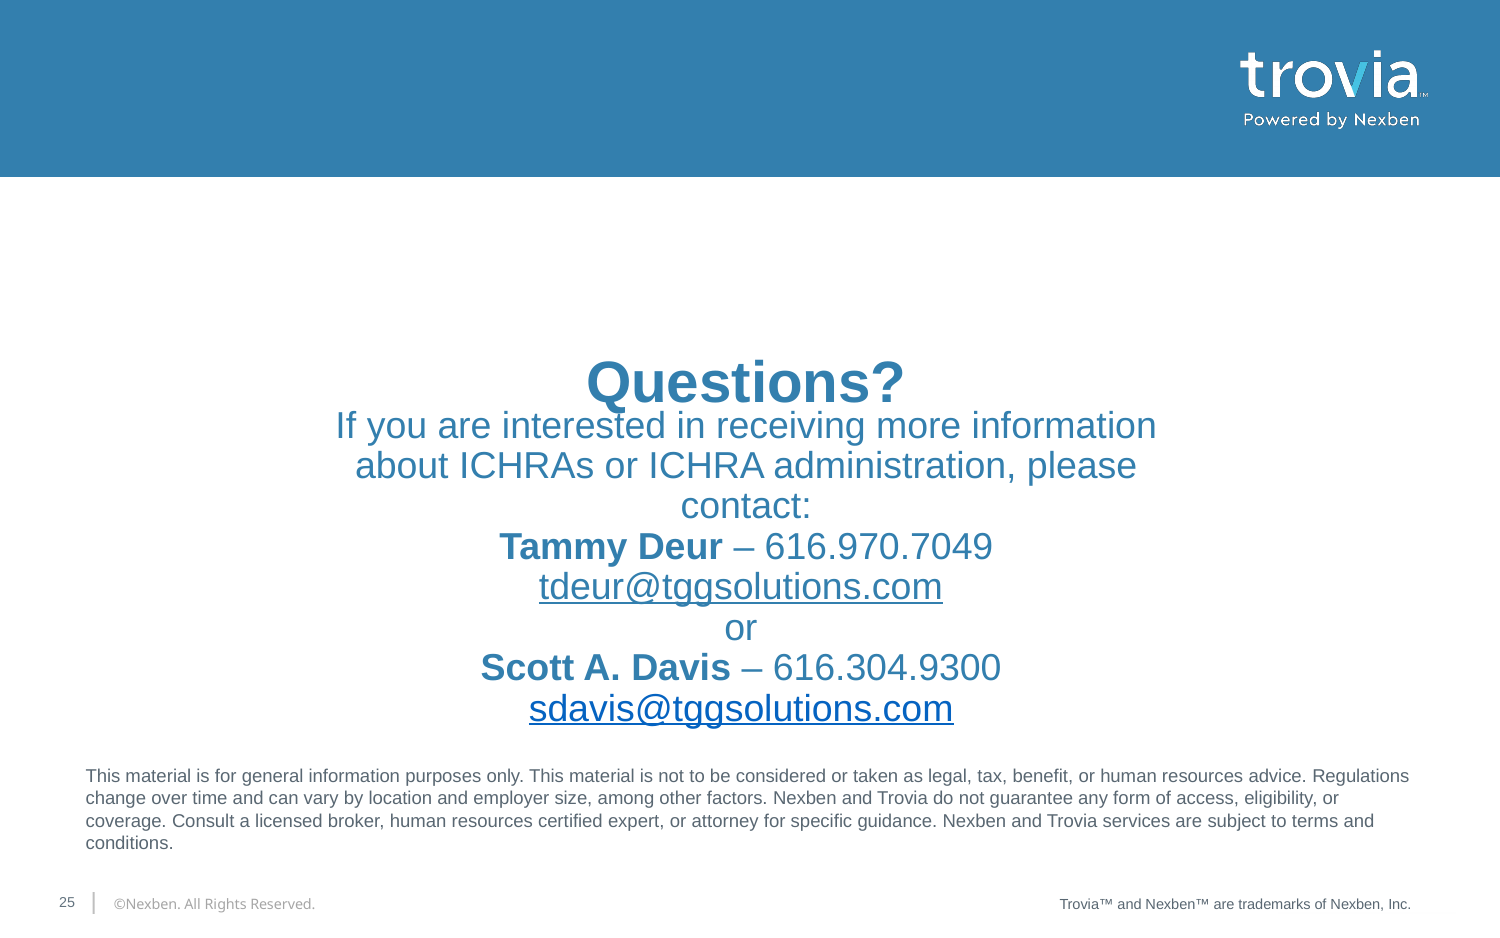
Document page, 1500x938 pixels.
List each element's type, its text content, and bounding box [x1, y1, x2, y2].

text_box If you are interested in receiving more information about ICHRAs or ICHRA administration, please contact: Tammy Deur – 616.970.7049 tdeur@tggsolutions.com or Scott A. Davis – 616.304.9300 sdavis@tggsolutions.com [315, 449, 1185, 686]
footer ©Nexben. All Rights Reserved. [99, 888, 480, 908]
picture [1240, 50, 1428, 129]
list This material is for general information purposes only. This material is not to be considered or taken as legal, tax, benefit, or human resources advice. Regulations change over time and can vary by location and employer size, among other factors. Nexben and Trovia do not guarantee any form of access, eligibility, or coverage. Consult a licensed broker, human resources certified expert, or attorney for specific guidance. Nexben and Trovia services are subject to terms and conditions. [75, 756, 1427, 862]
text_box Questions? [208, 318, 1292, 448]
text_box Trovia™ and Nexben™ are trademarks of Nexben, Inc. [1044, 887, 1444, 920]
slide_number 25 [43, 892, 76, 912]
